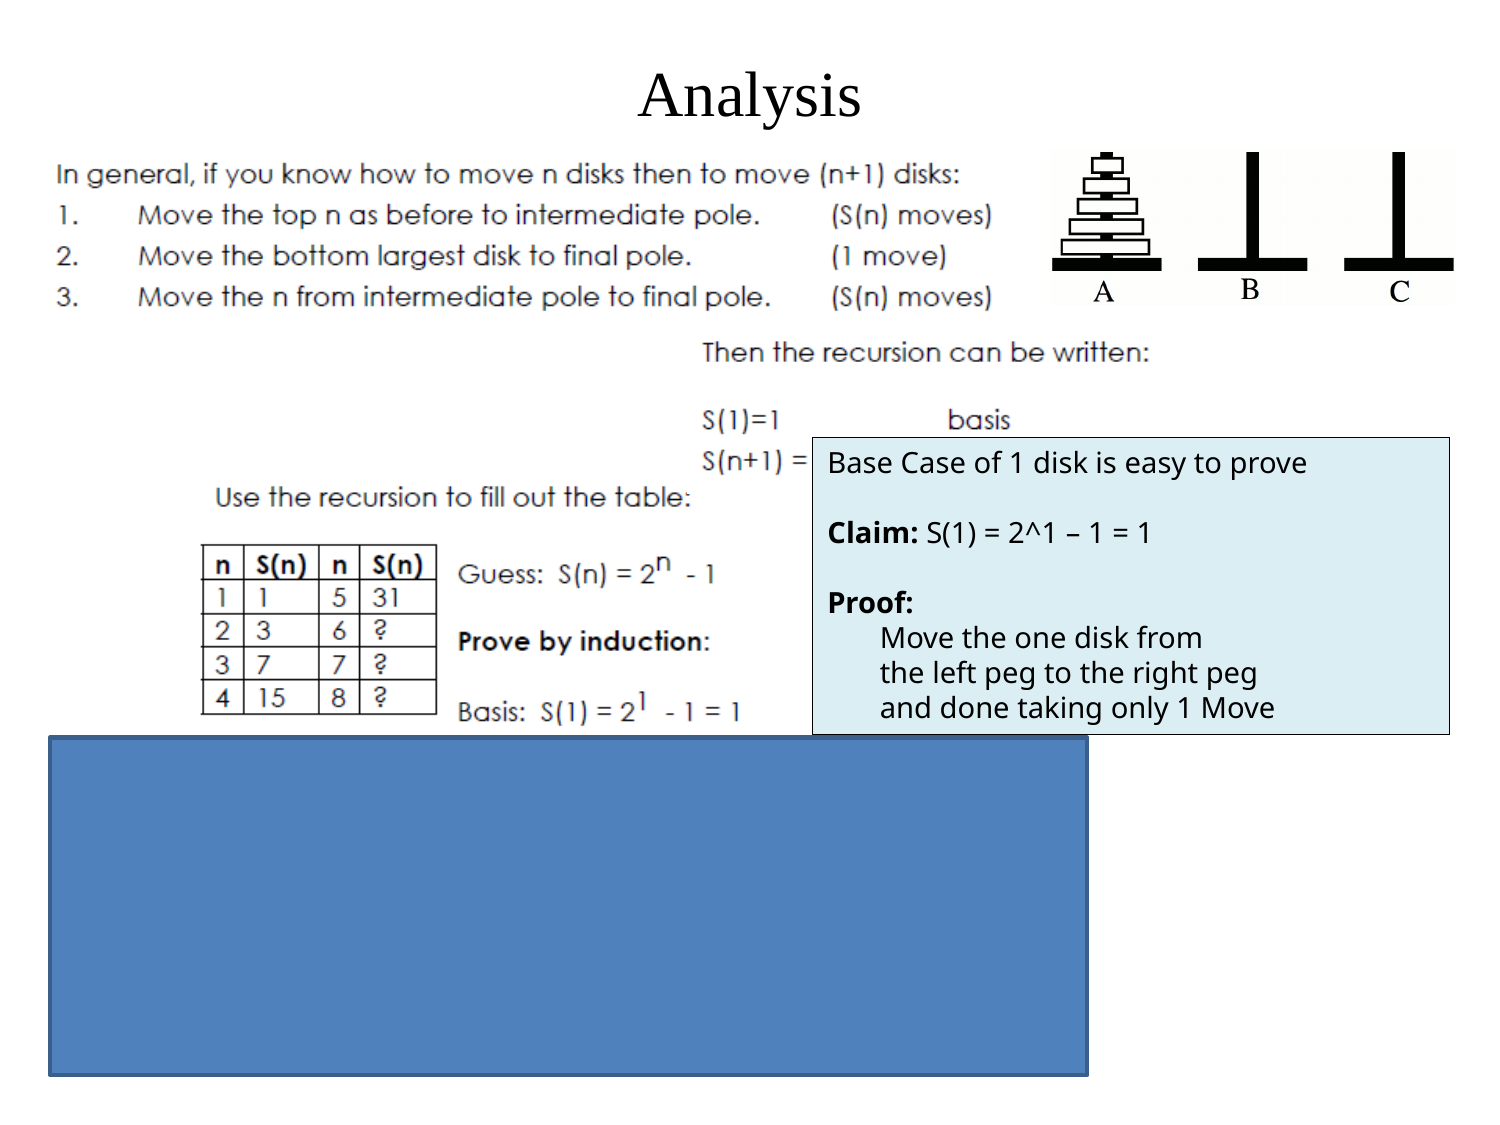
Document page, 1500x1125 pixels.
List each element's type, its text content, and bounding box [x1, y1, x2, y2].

text_box [48, 735, 1089, 1077]
title Analysis [75, 45, 1425, 138]
text_box Base Case of 1 disk is easy to prove Claim: S(1) = 2^1 – 1 = 1 Proof: Move the one disk from the left peg to the right peg and done taking only 1 Move [1074, 437, 1450, 735]
picture [1048, 149, 1455, 306]
picture [29, 149, 1158, 1044]
